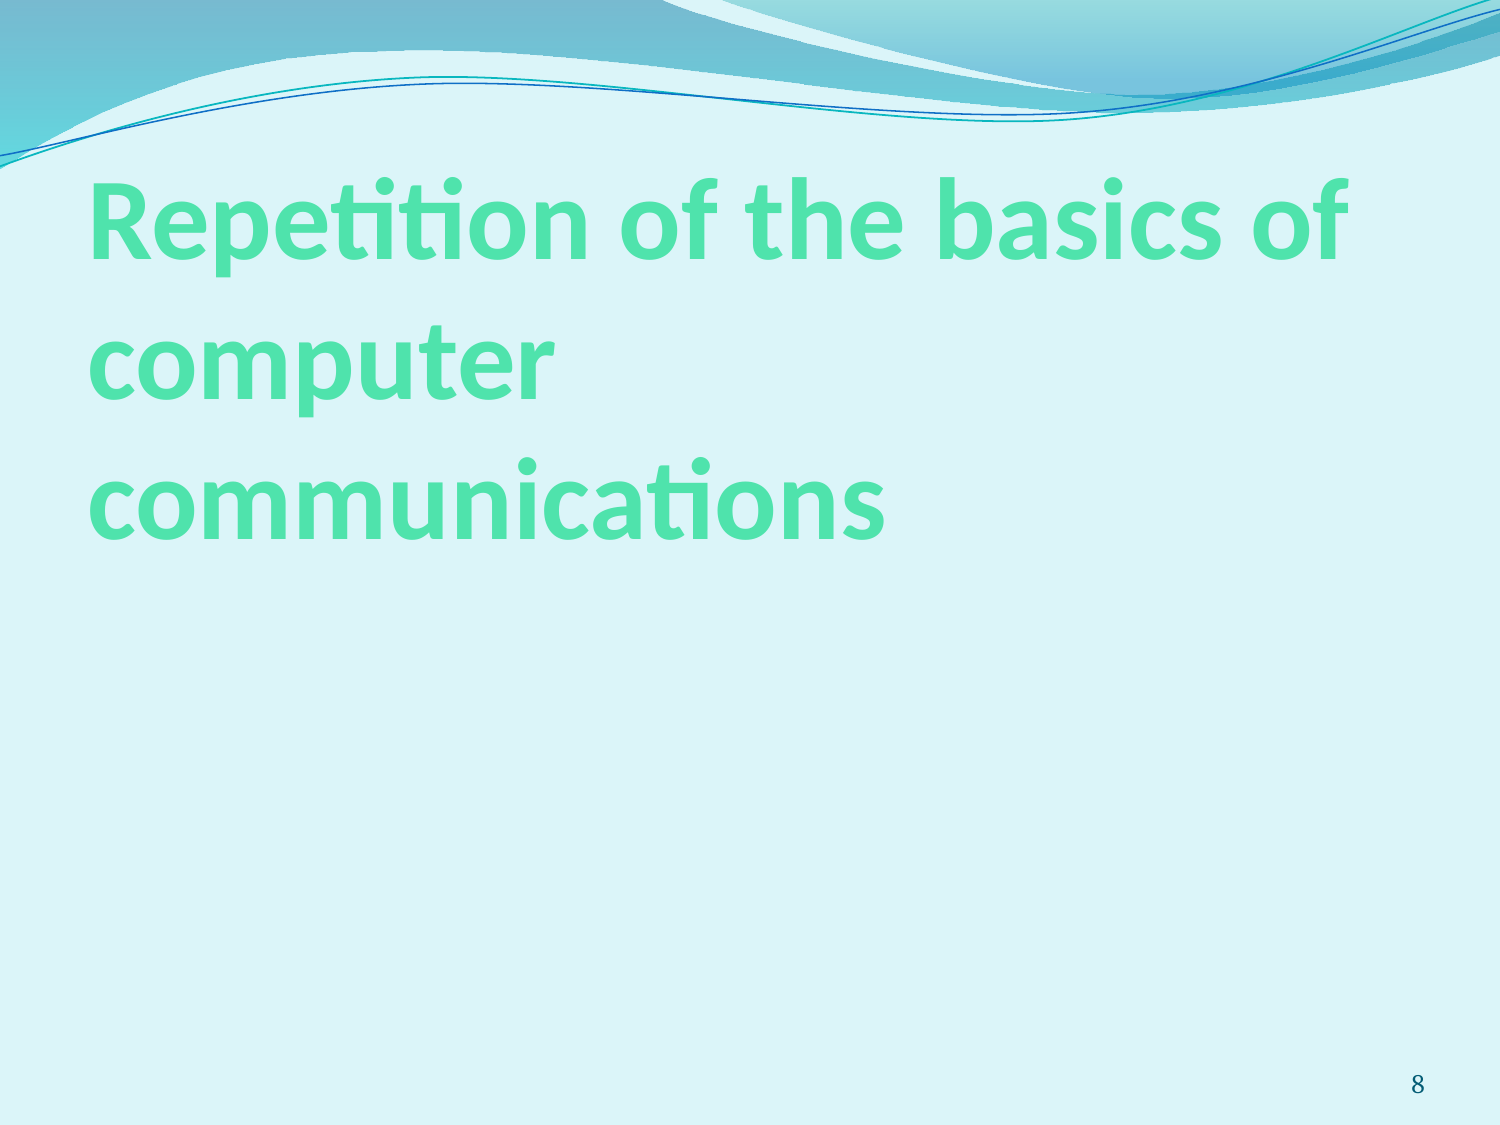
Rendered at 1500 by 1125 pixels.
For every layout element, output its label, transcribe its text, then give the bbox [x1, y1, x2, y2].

title Repetition of the basics of computer communications [86, 215, 1363, 563]
slide_number 8 [1299, 1042, 1425, 1103]
